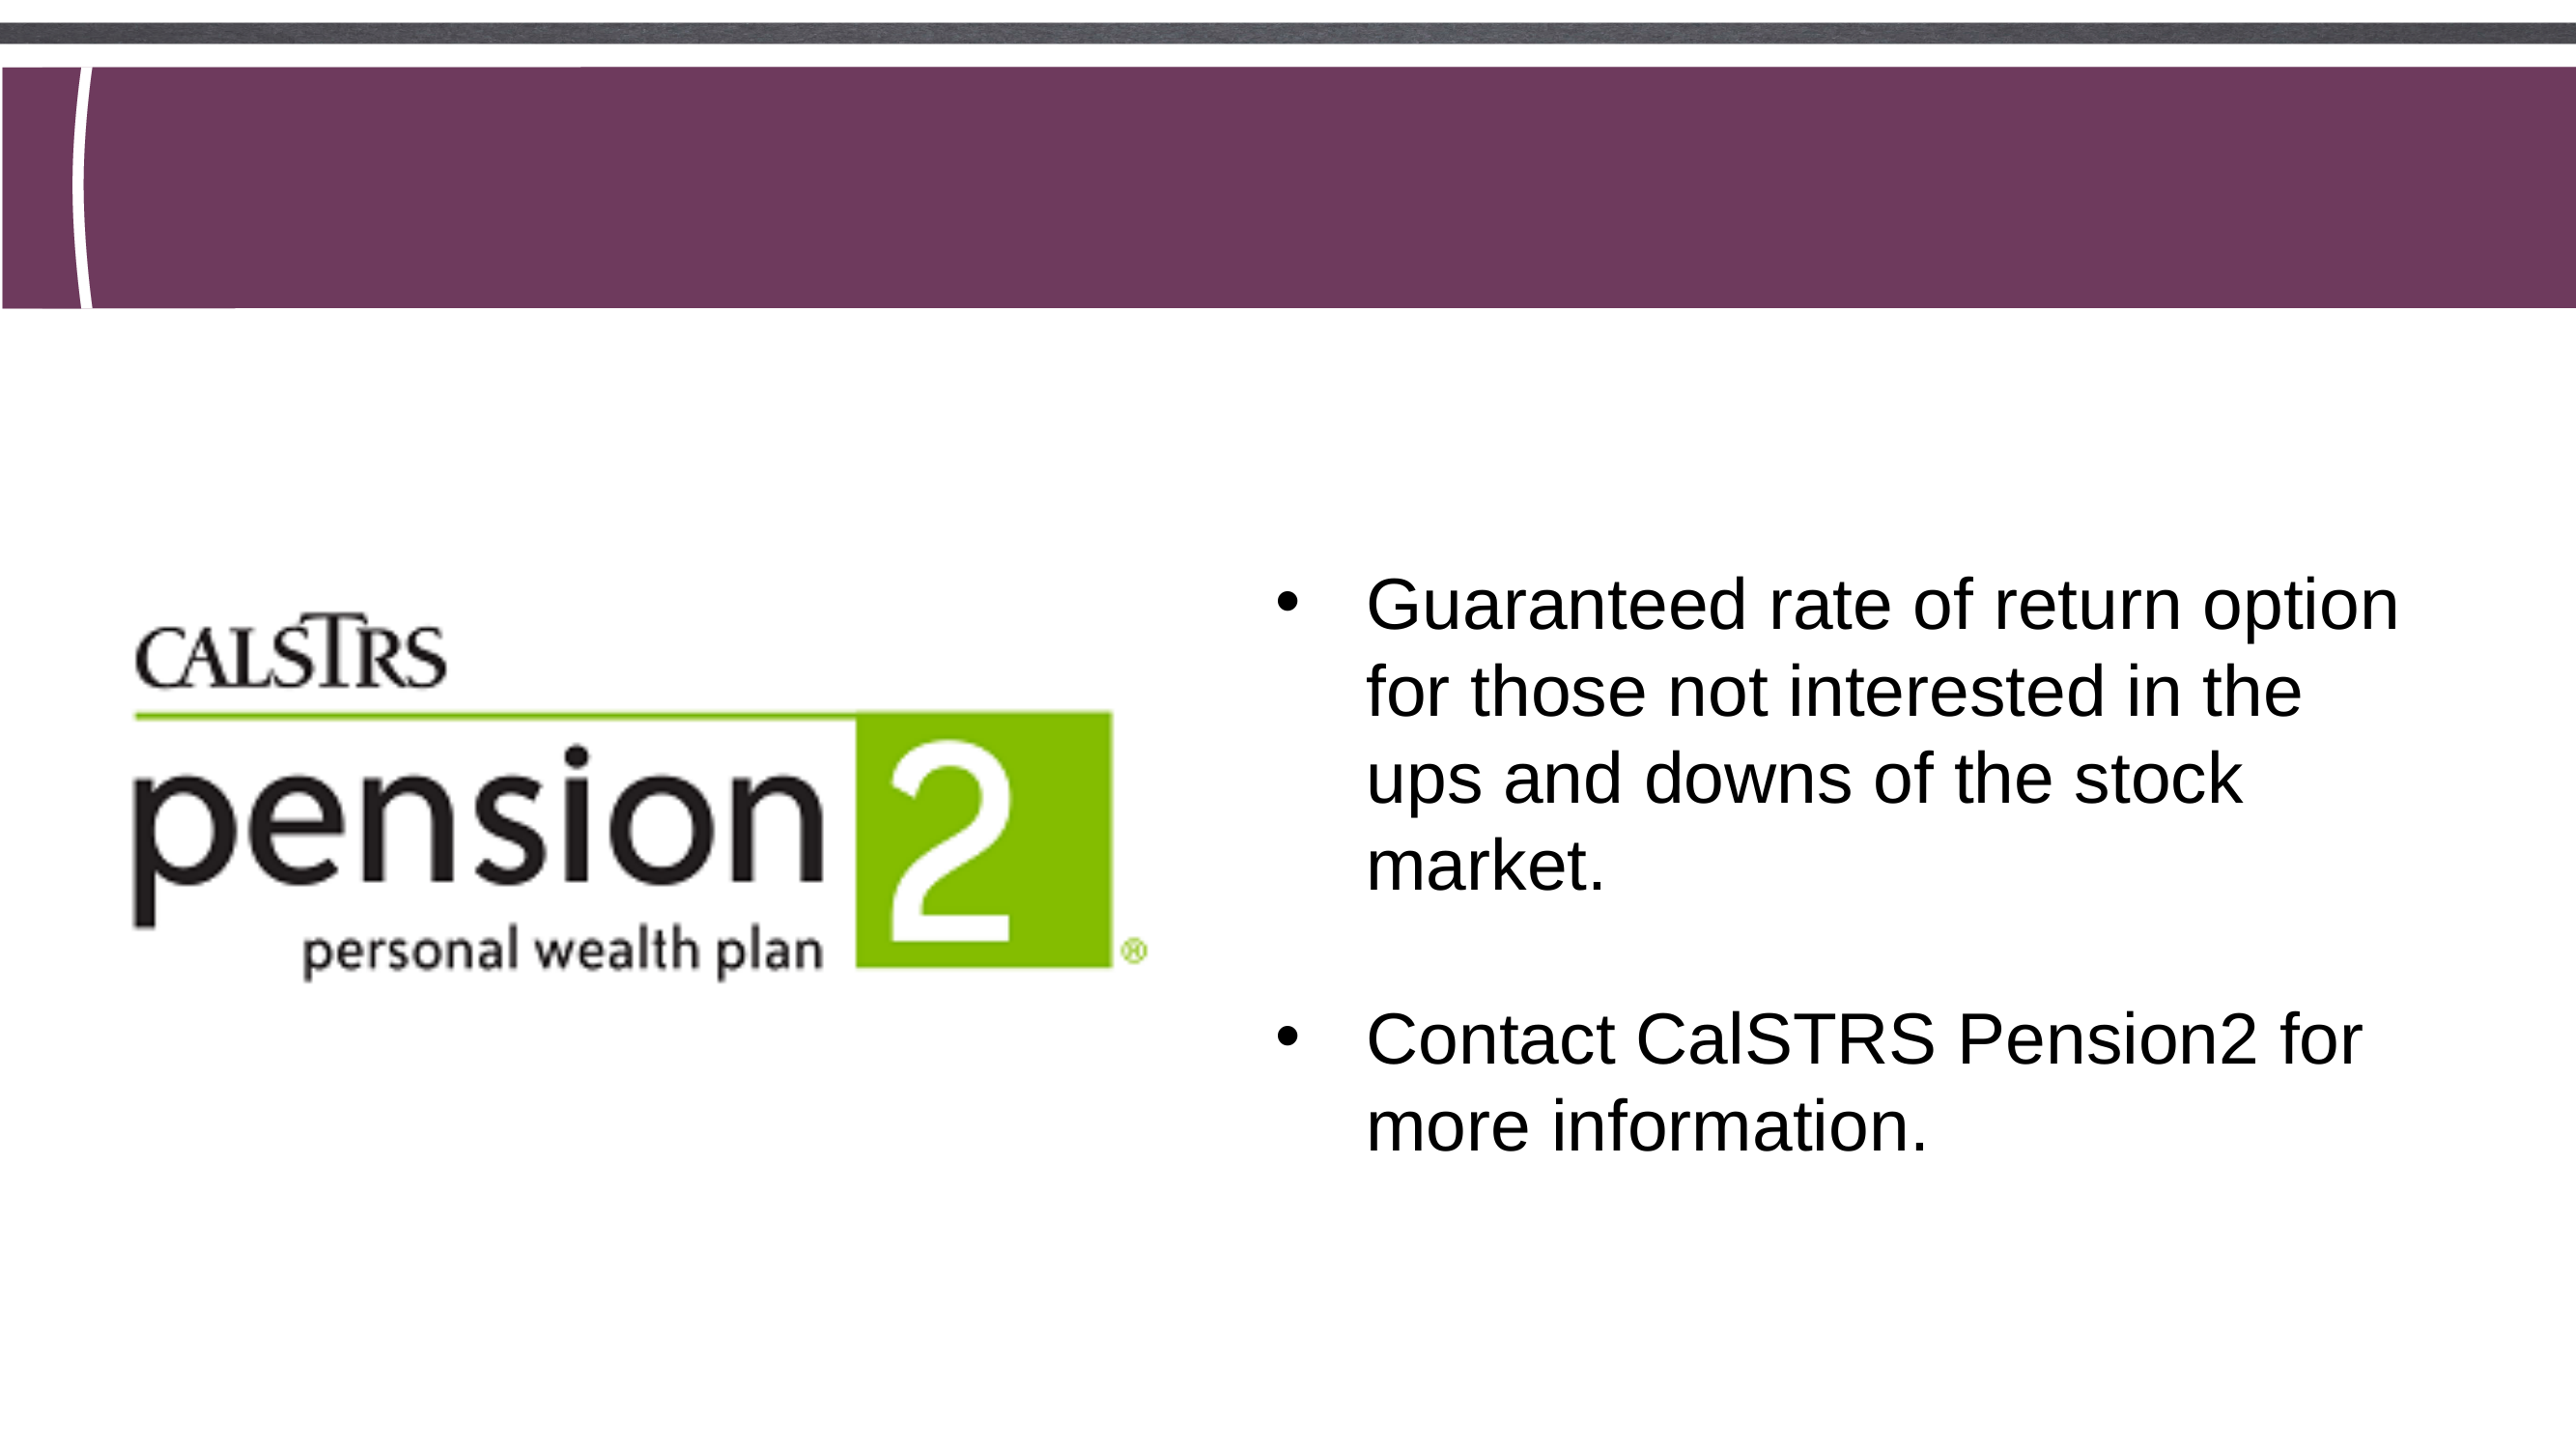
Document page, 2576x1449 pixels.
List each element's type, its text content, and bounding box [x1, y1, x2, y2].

text_box Guaranteed rate of return option for those not interested in the ups and downs of the stock market. Contact CalSTRS Pension2 for more information. [1261, 549, 2439, 1173]
picture [0, 0, 2576, 1449]
